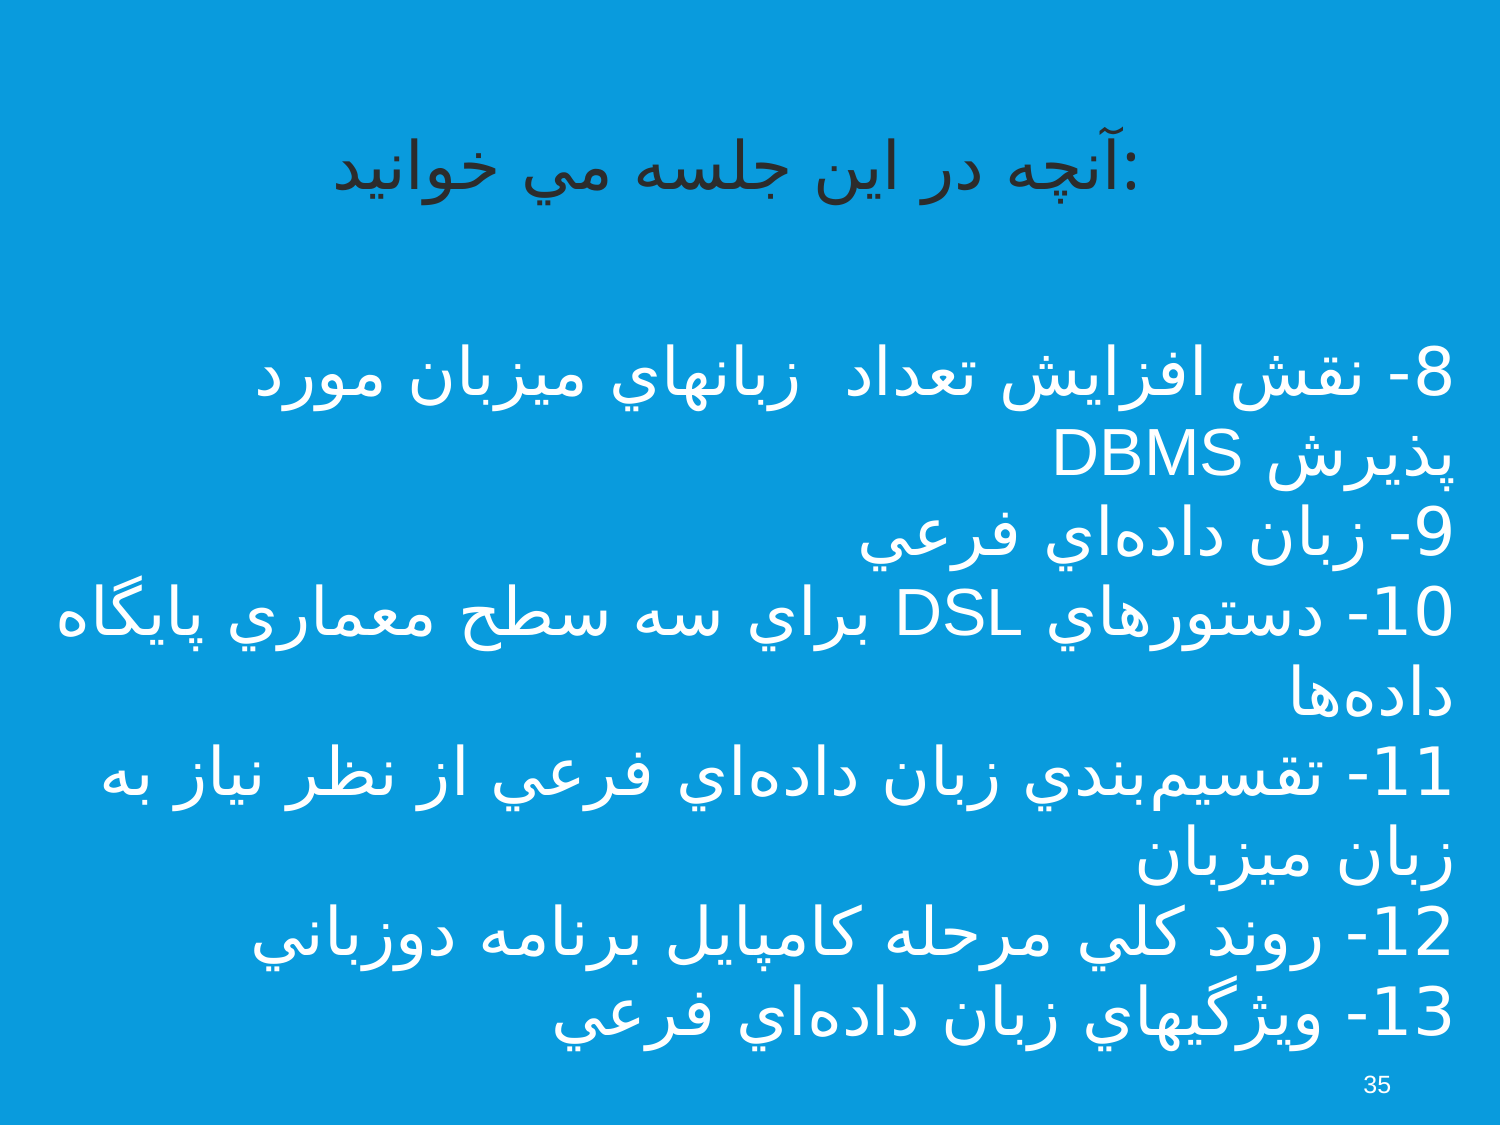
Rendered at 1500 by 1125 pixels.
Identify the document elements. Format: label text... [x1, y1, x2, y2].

text_box آنچه در اين جلسه مي خوانيد: [171, 93, 1302, 232]
slide_number 35 [1355, 1053, 1473, 1114]
text_box 8- نقش افزايش تعداد زبانهاي ميزبان مورد پذيرش DBMS 9- زبان داده‌اي فرعي 10- دستورهاي DSL براي سه سطح معماري پايگاه داده‌ها 11- تقسيم‌بندي زبان داده‌اي فرعي از نظر نياز به زبان ميزبان 12- روند كلي مرحله كامپايل برنامه دوزباني 13- ويژگيهاي زبان داده‌اي فرعي [29, 321, 1471, 1056]
